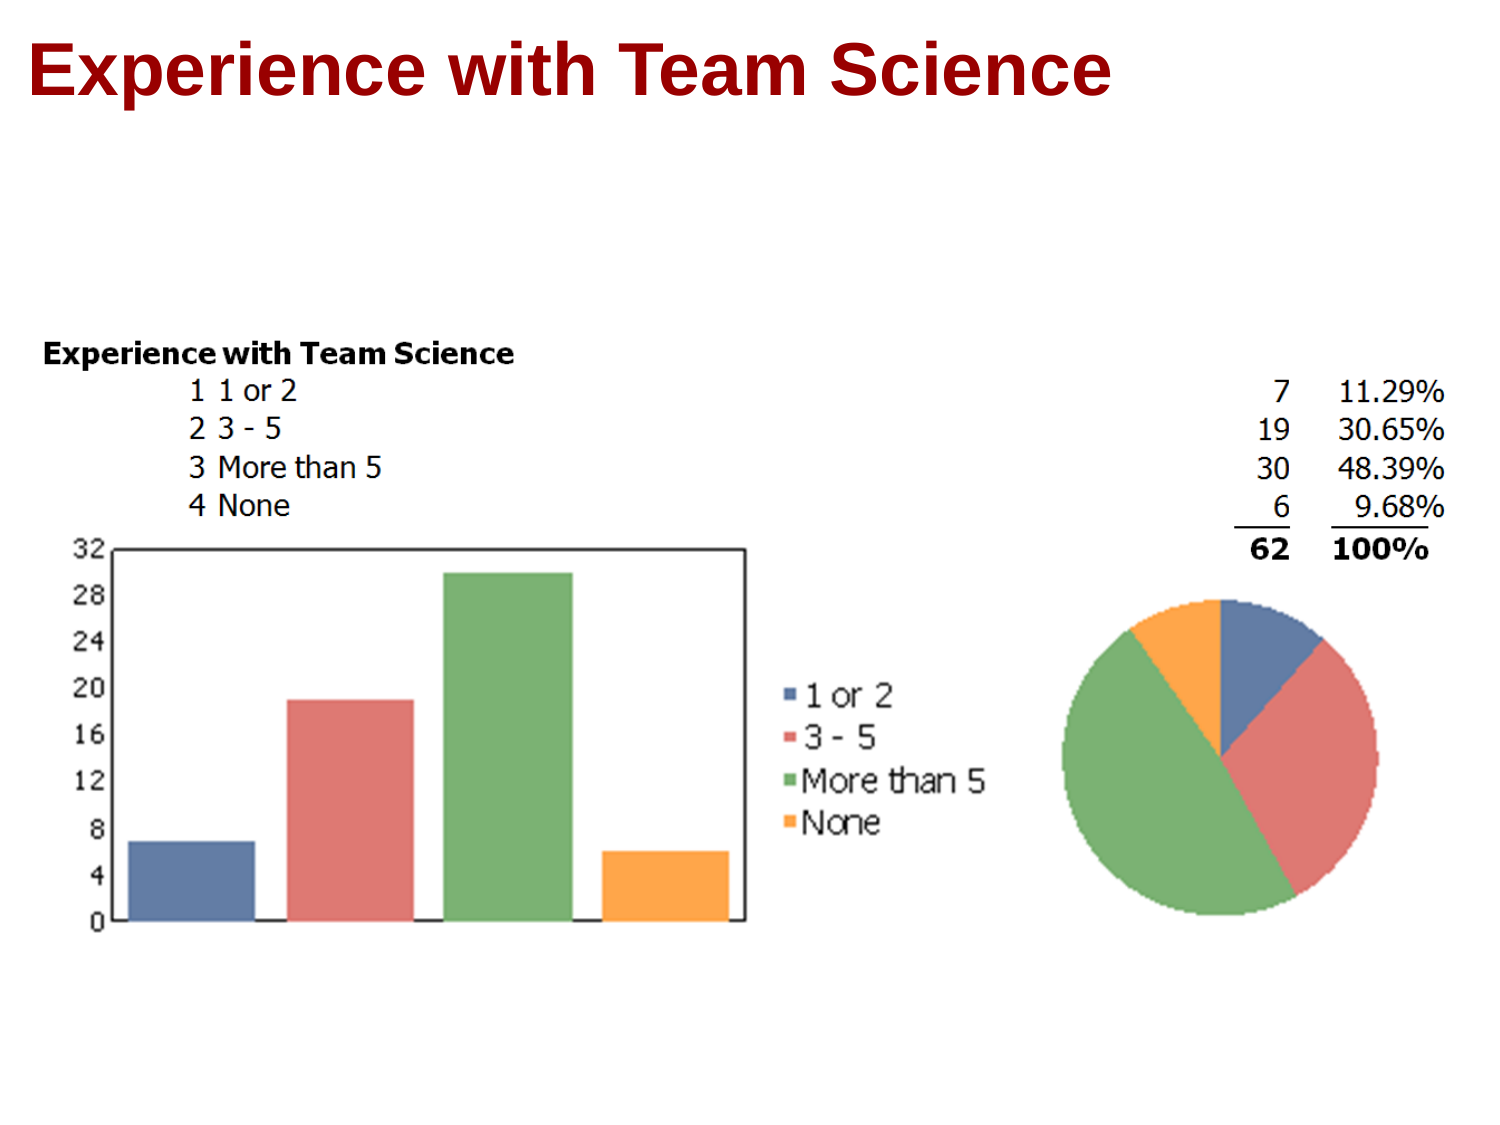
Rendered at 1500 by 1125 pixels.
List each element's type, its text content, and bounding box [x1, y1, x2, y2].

title Experience with Team Science [12, 12, 1488, 118]
picture [37, 324, 1463, 945]
